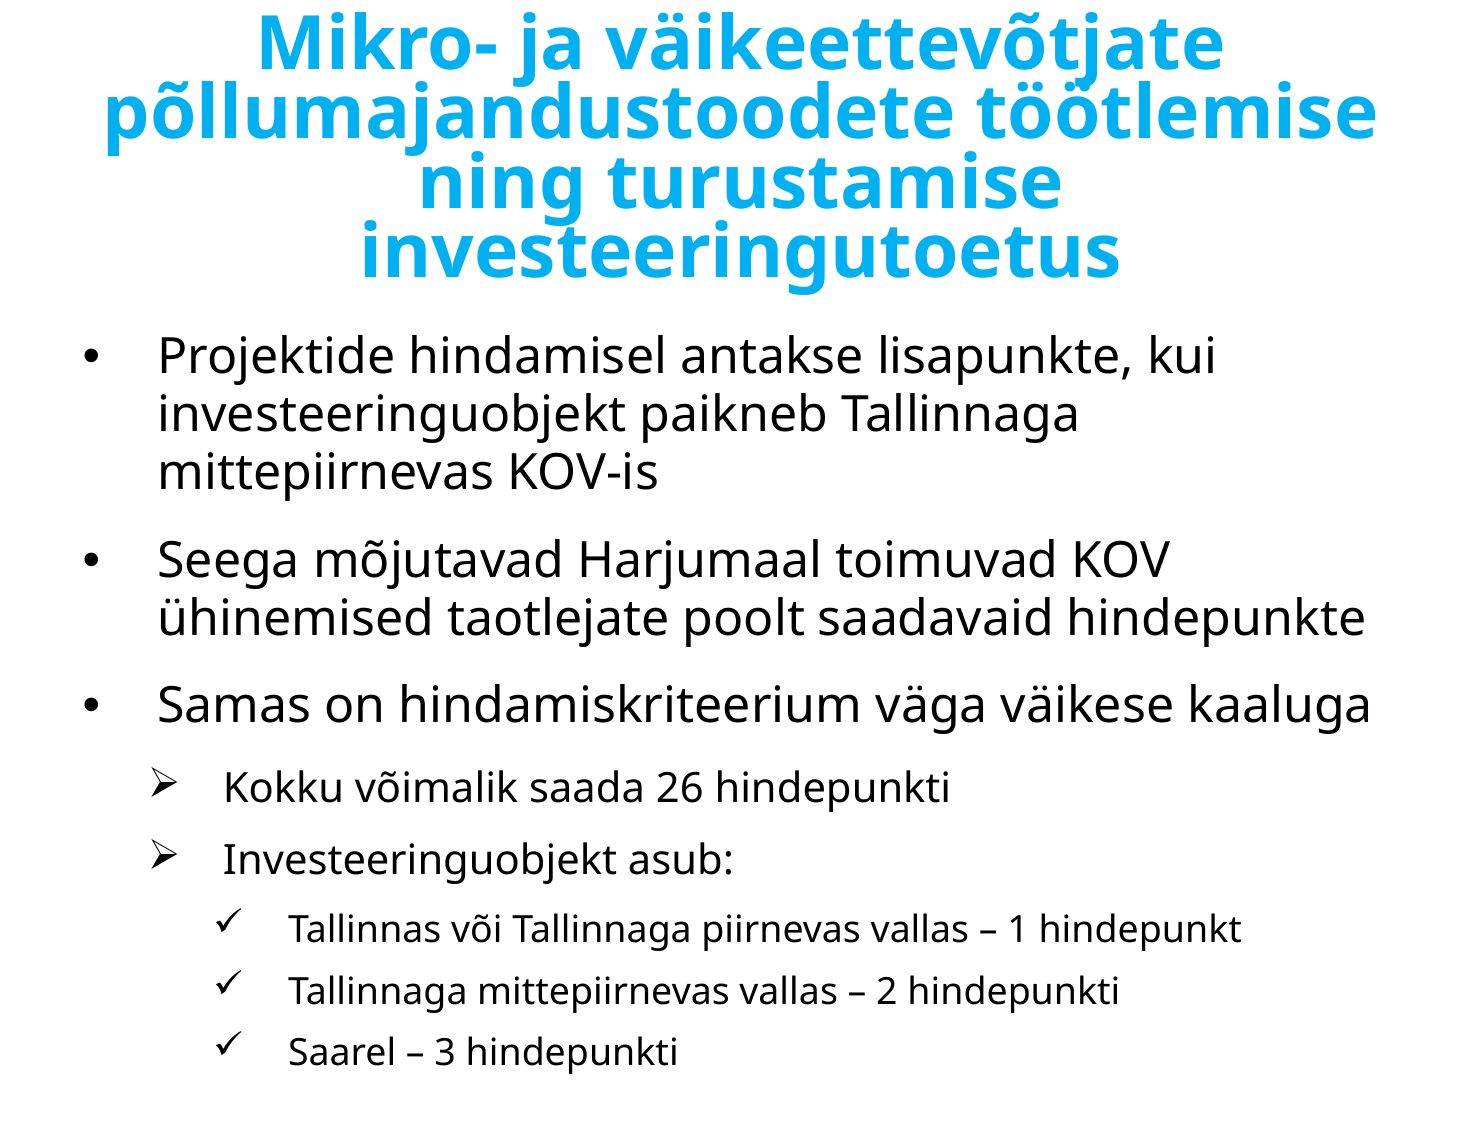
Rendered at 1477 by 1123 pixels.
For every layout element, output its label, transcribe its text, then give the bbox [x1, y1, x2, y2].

list Projektide hindamisel antakse lisapunkte, kui investeeringuobjekt paikneb Tallinnaga mittepiirnevas KOV-is Seega mõjutavad Harjumaal toimuvad KOV ühinemised taotlejate poolt saadavaid hindepunkte Samas on hindamiskriteerium väga väikese kaaluga Kokku võimalik saada 26 hindepunkti Investeeringuobjekt asub: Tallinnas või Tallinnaga piirnevas vallas – 1 hindepunkt Tallinnaga mittepiirnevas vallas – 2 hindepunkti Saarel – 3 hindepunkti [82, 324, 1400, 1031]
title Mikro- ja väikeettevõtjate põllumajandustoodete töötlemise ning turustamise investeeringutoetus [82, 49, 1400, 257]
